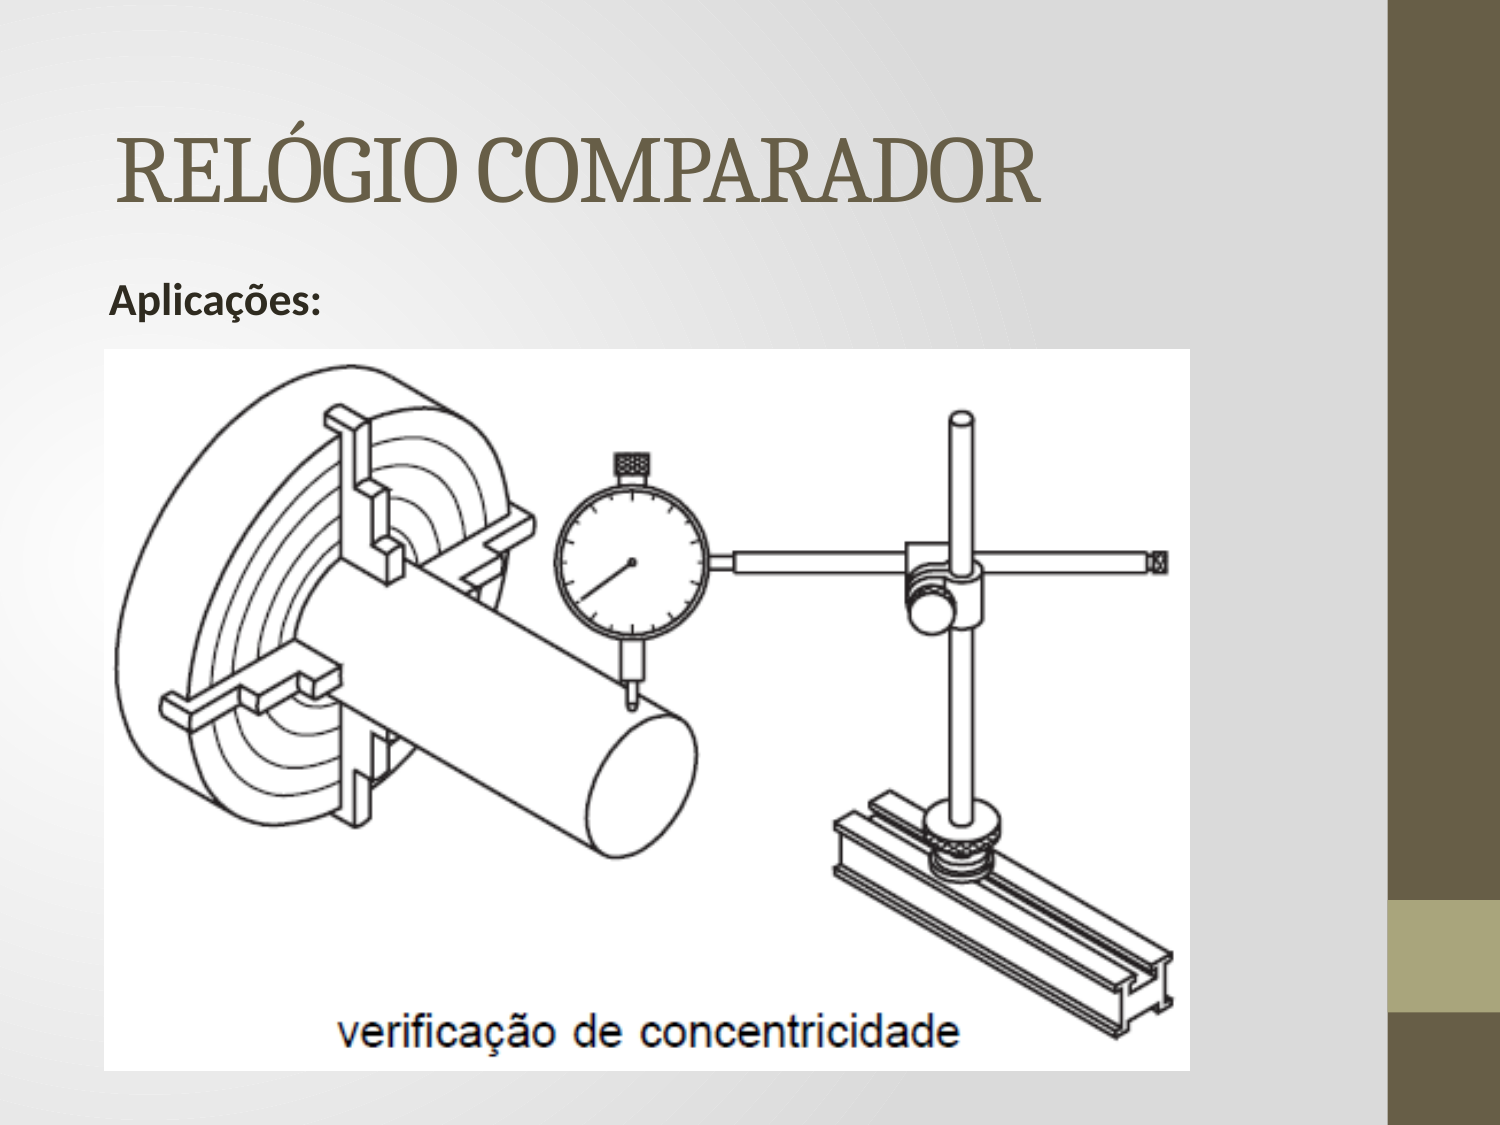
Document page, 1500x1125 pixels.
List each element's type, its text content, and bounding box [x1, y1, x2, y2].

text_box RELÓGIO COMPARADOR [99, 70, 1350, 258]
picture [104, 349, 1190, 1071]
list Aplicações: [75, 262, 1325, 1050]
